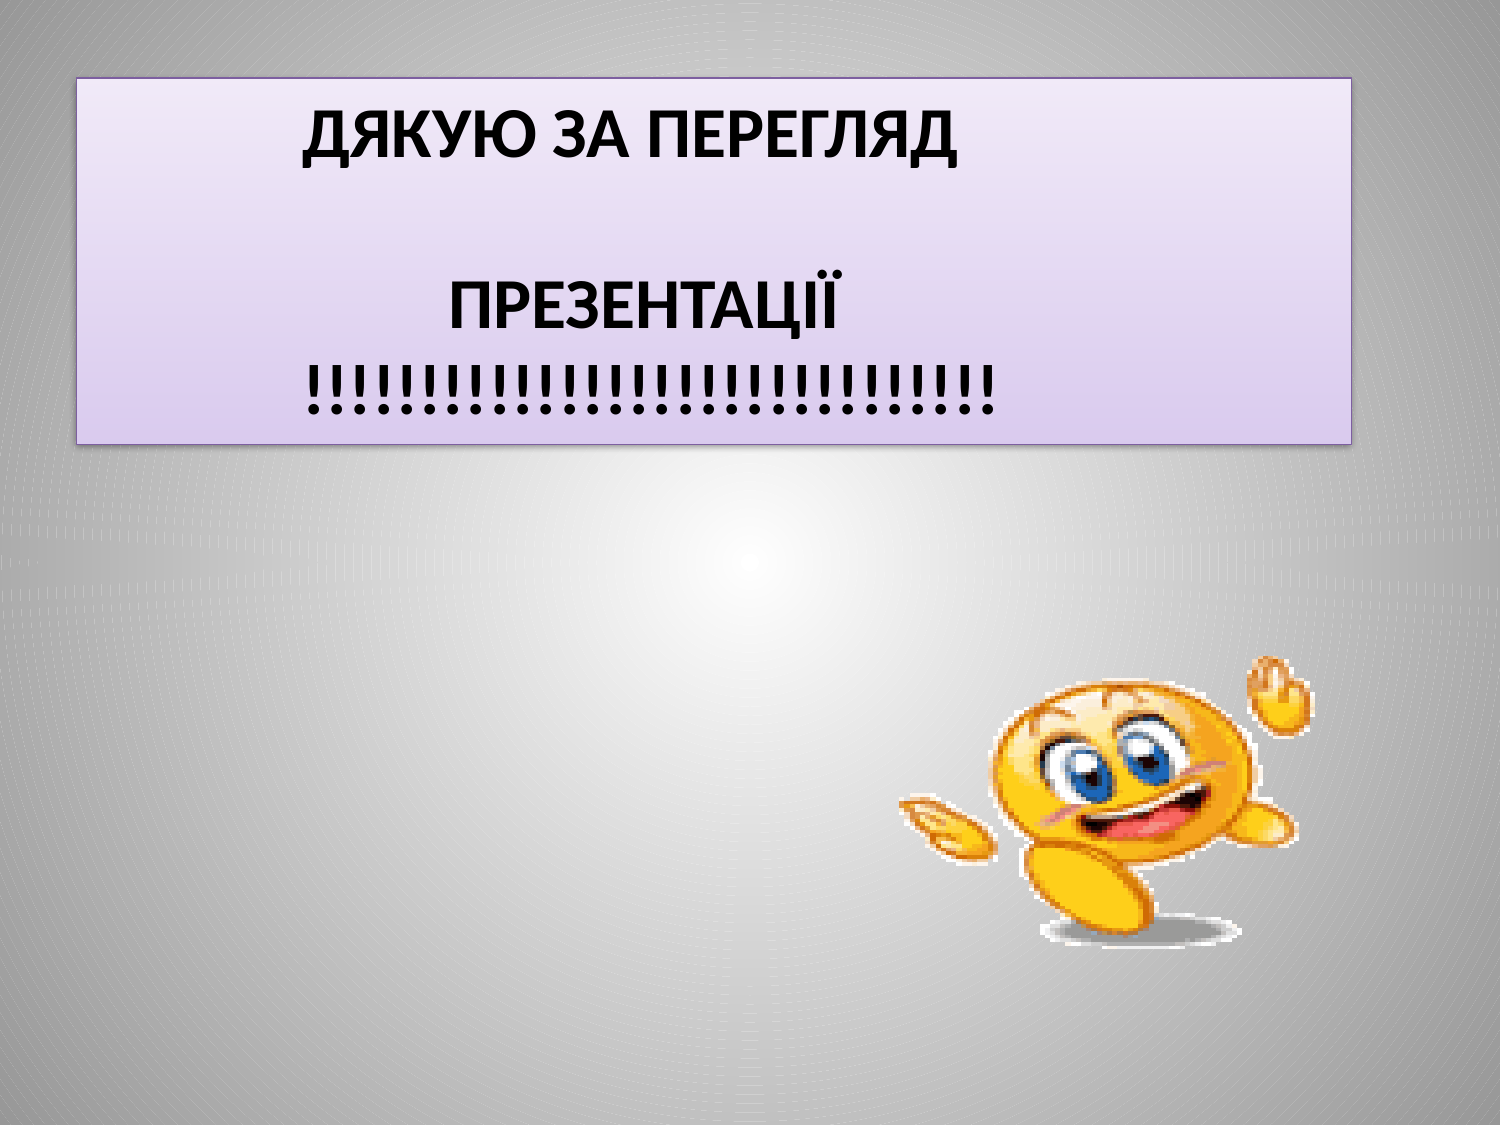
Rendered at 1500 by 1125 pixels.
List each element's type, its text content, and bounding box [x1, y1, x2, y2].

picture [879, 602, 1389, 958]
title ДЯКУЮ ЗА ПЕРЕГЛЯД ПРЕЗЕНТАЦІЇ !!!!!!!!!!!!!!!!!!!!!!!!!!!!!! [76, 77, 1352, 445]
